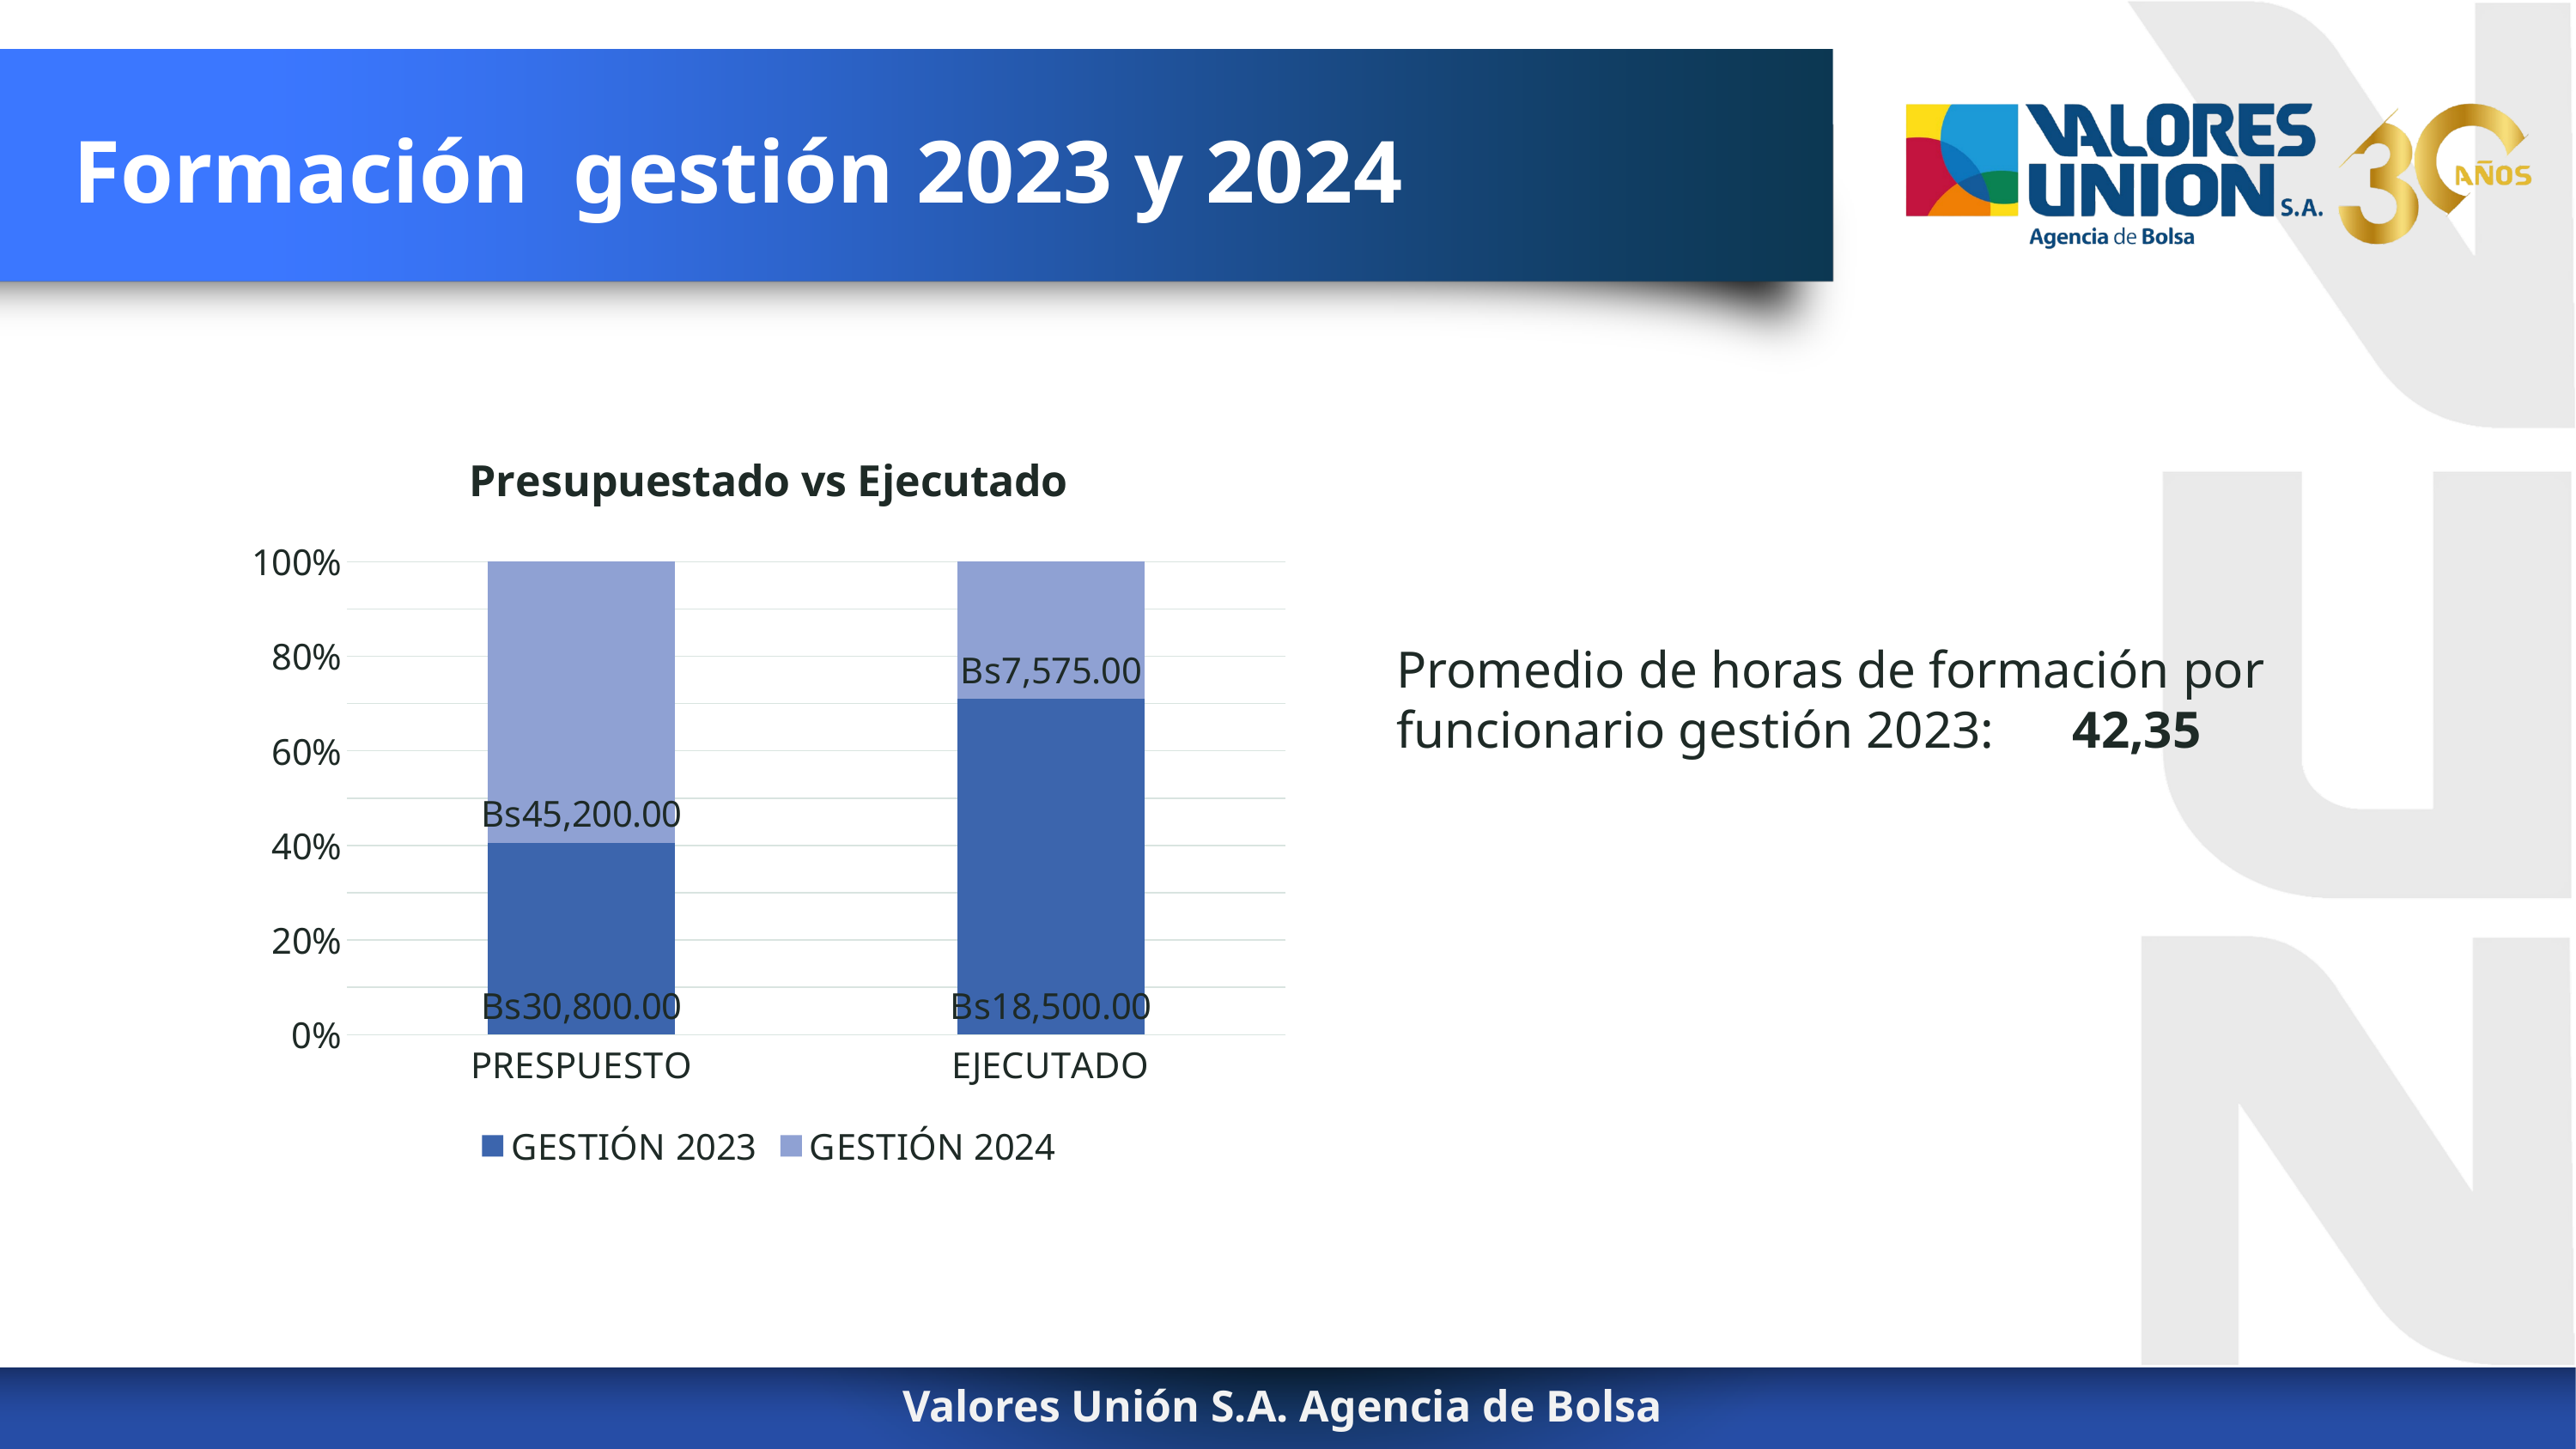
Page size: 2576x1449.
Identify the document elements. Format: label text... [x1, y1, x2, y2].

picture [0, 49, 1857, 374]
text_box Valores Unión S.A. Agencia de Bolsa [321, 1379, 2254, 1449]
picture [1874, 87, 2555, 263]
title Formación gestión 2023 y 2024 [60, 104, 1811, 246]
chart [230, 415, 1308, 1179]
picture [0, 1367, 2576, 1449]
text_box Promedio de horas de formación por funcionario gestión 2023: 42,35 [1383, 632, 2494, 765]
